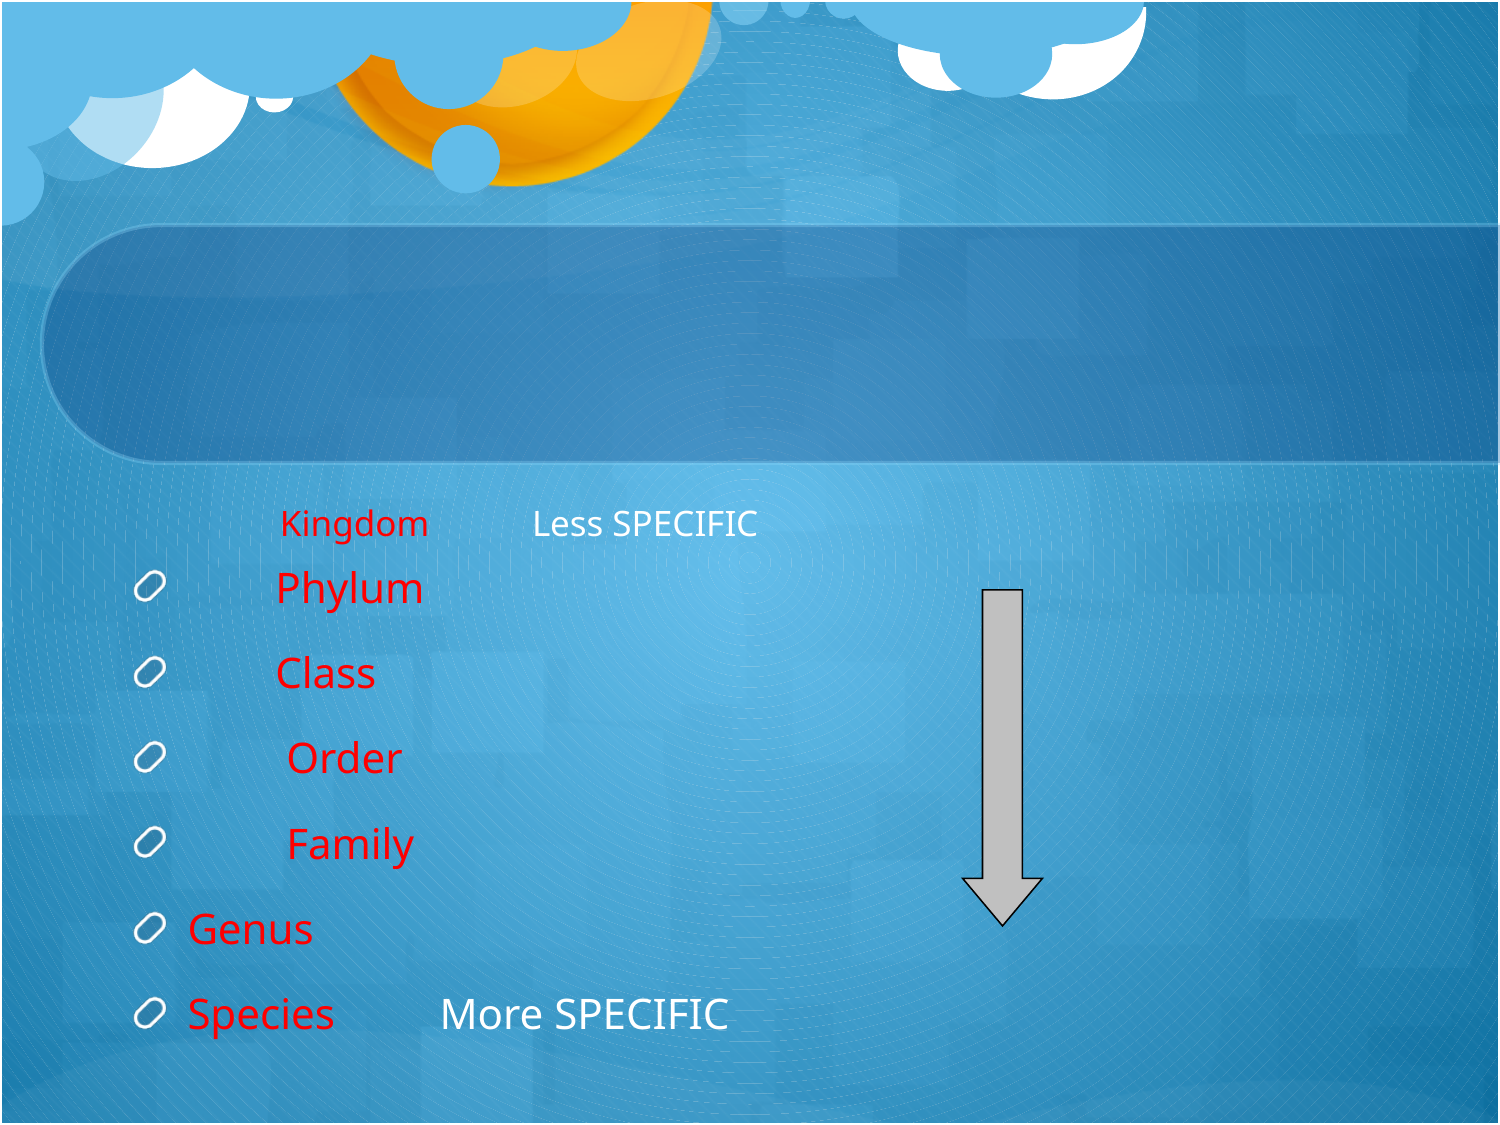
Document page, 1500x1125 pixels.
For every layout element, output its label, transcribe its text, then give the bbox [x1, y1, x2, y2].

text_box [962, 589, 1043, 926]
picture [44, 228, 1497, 460]
title [39, 222, 1498, 466]
picture [2, 2, 1498, 1123]
list Kingdom Less SPECIFIC Phylum Class Order Family Genus Species More SPECIFIC [116, 494, 1383, 1050]
